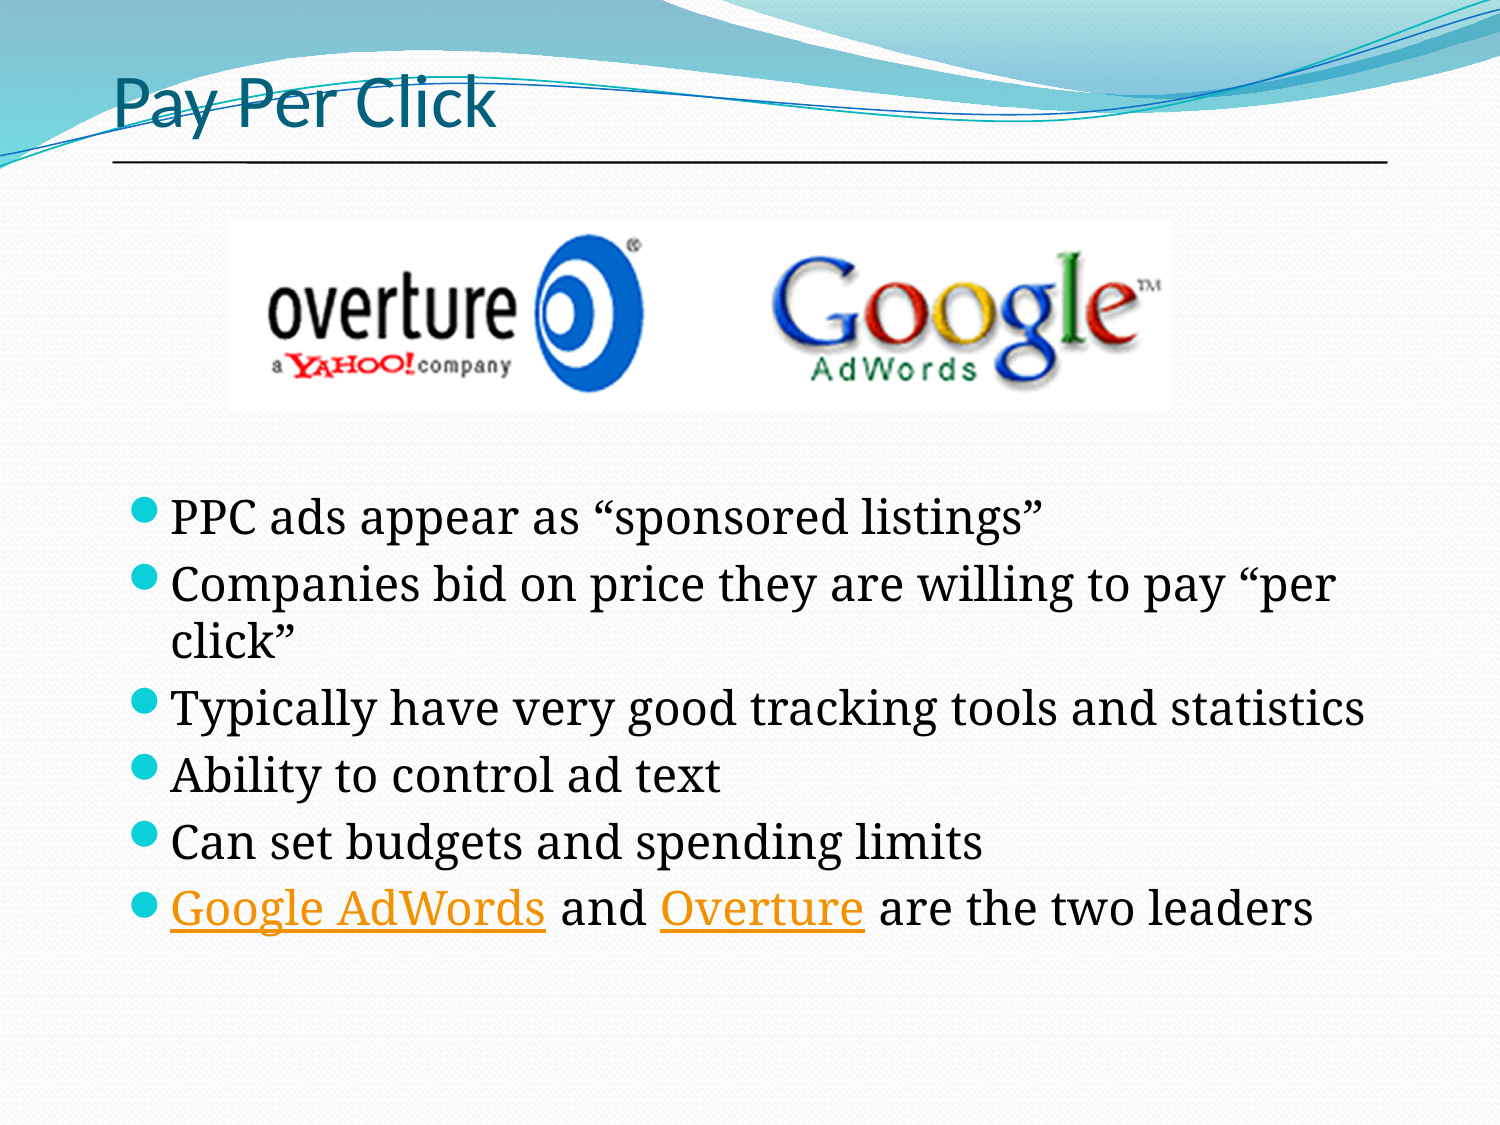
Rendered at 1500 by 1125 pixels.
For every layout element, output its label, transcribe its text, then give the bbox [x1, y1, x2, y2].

picture [229, 219, 1170, 412]
list PPC ads appear as “sponsored listings” Companies bid on price they are willing to pay “per click” Typically have very good tracking tools and statistics Ability to control ad text Can set budgets and spending limits Google AdWords and Overture are the two leaders [112, 479, 1388, 1000]
title Pay Per Click [112, 42, 1388, 143]
